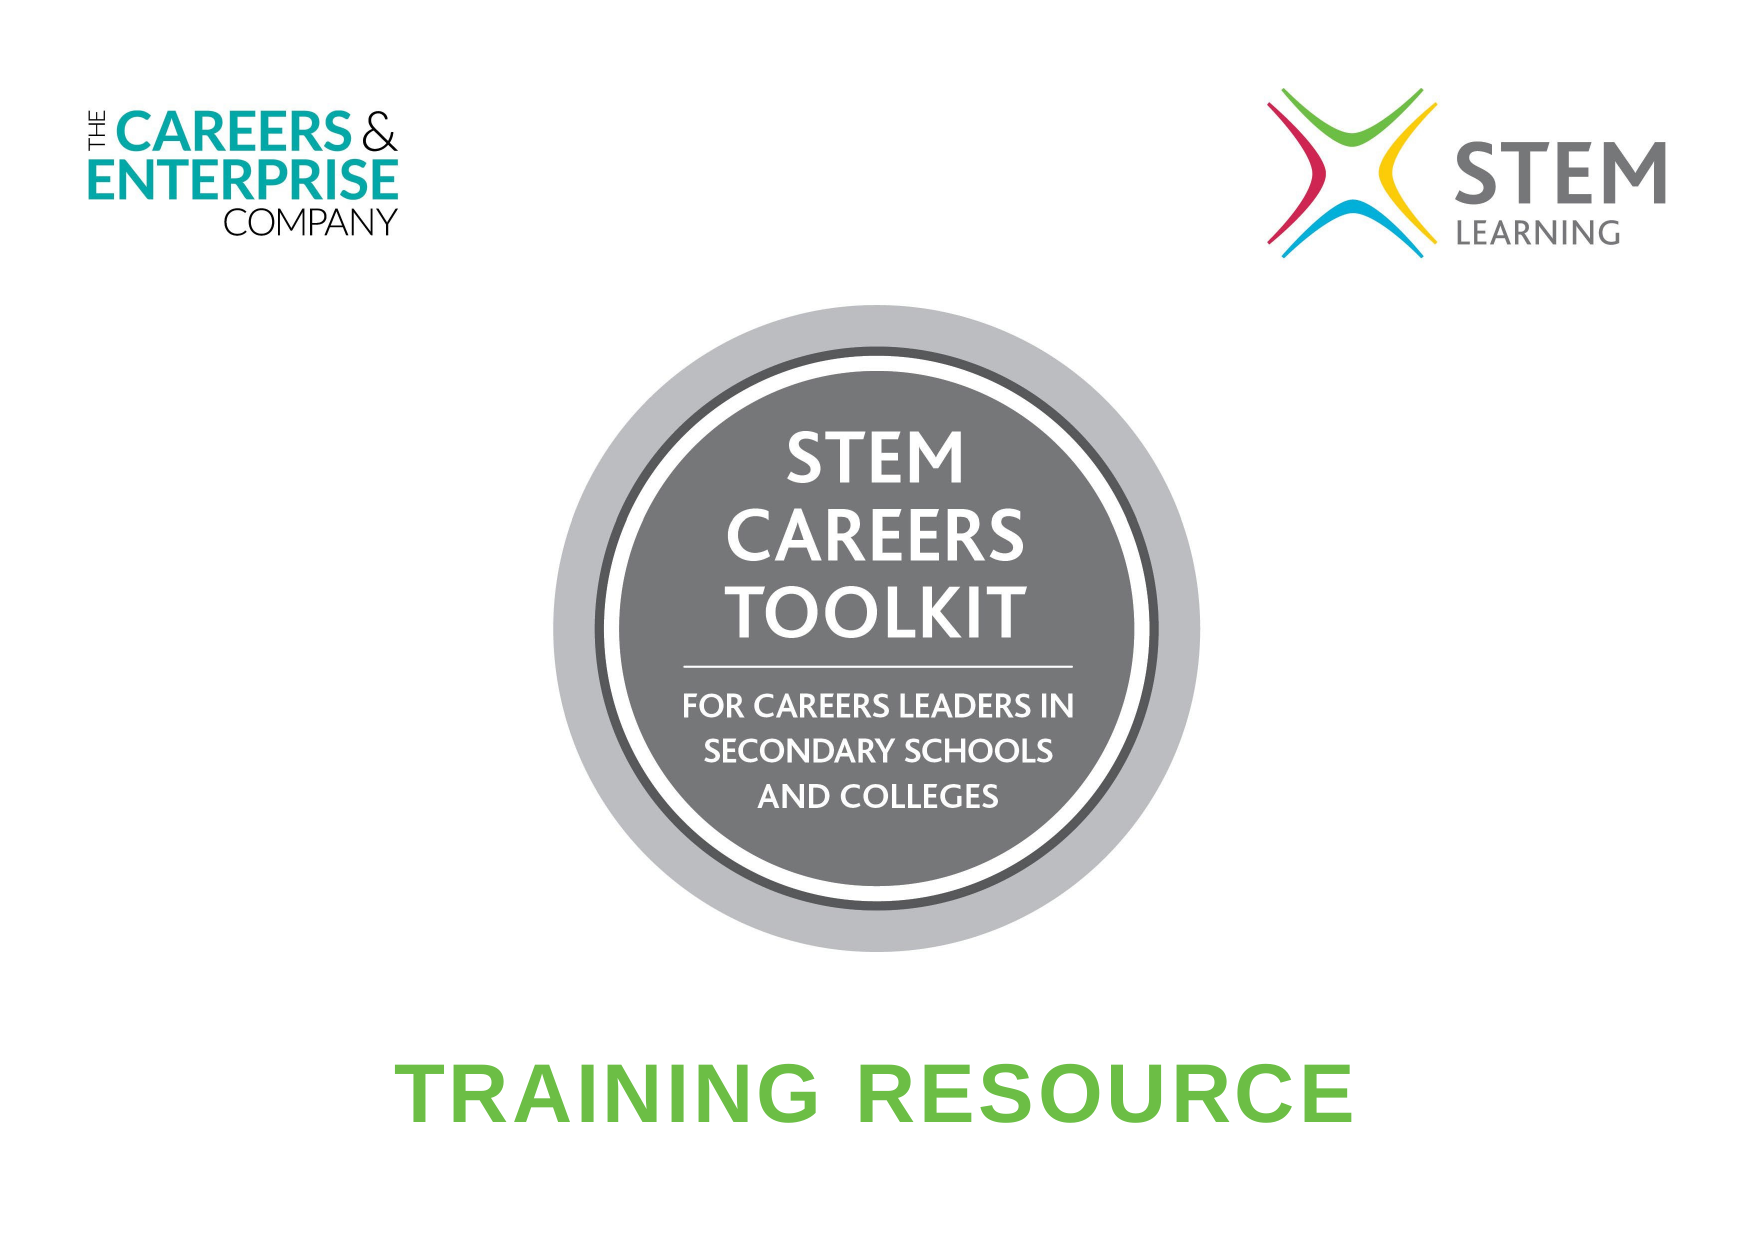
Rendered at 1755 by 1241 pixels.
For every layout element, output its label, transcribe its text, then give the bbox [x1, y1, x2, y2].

text_box [87, 88, 1668, 952]
title TRAINING RESOURCE [392, 1036, 1366, 1241]
